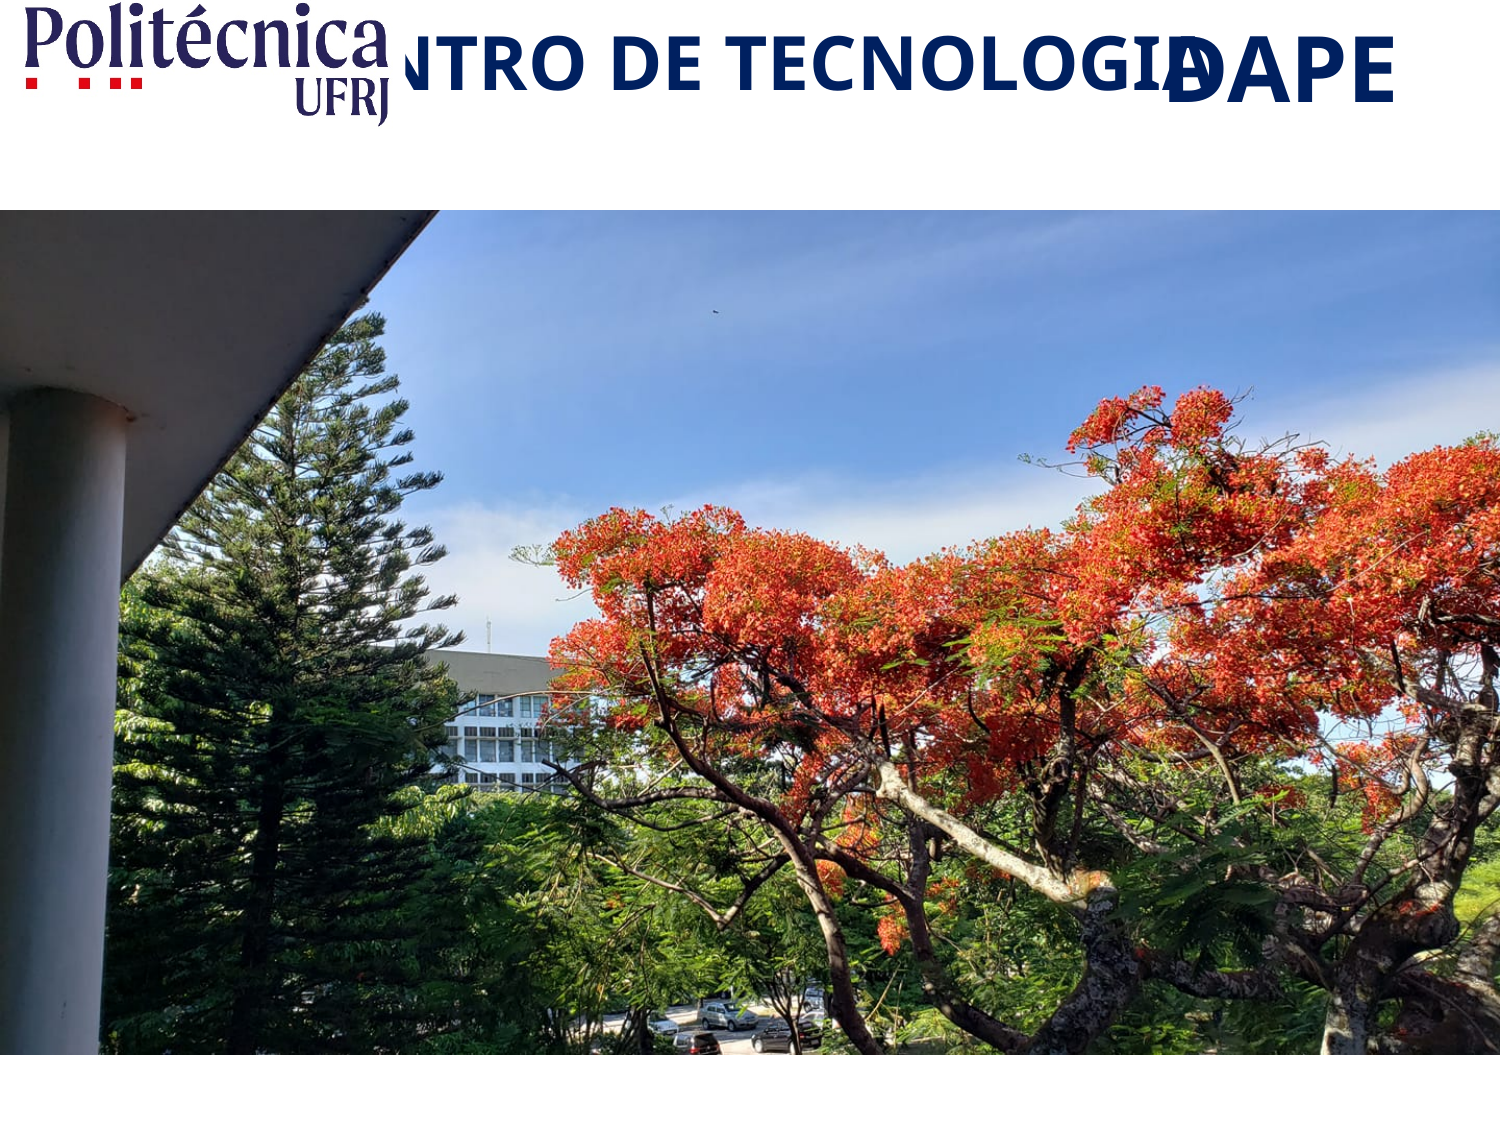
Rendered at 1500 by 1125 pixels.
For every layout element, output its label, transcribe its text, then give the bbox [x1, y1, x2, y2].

text_box CENTRO DE TECNOLOGIA [406, 8, 1230, 113]
picture [0, 210, 1500, 1055]
picture [0, 0, 406, 129]
text_box DAPE [846, 3, 1500, 129]
